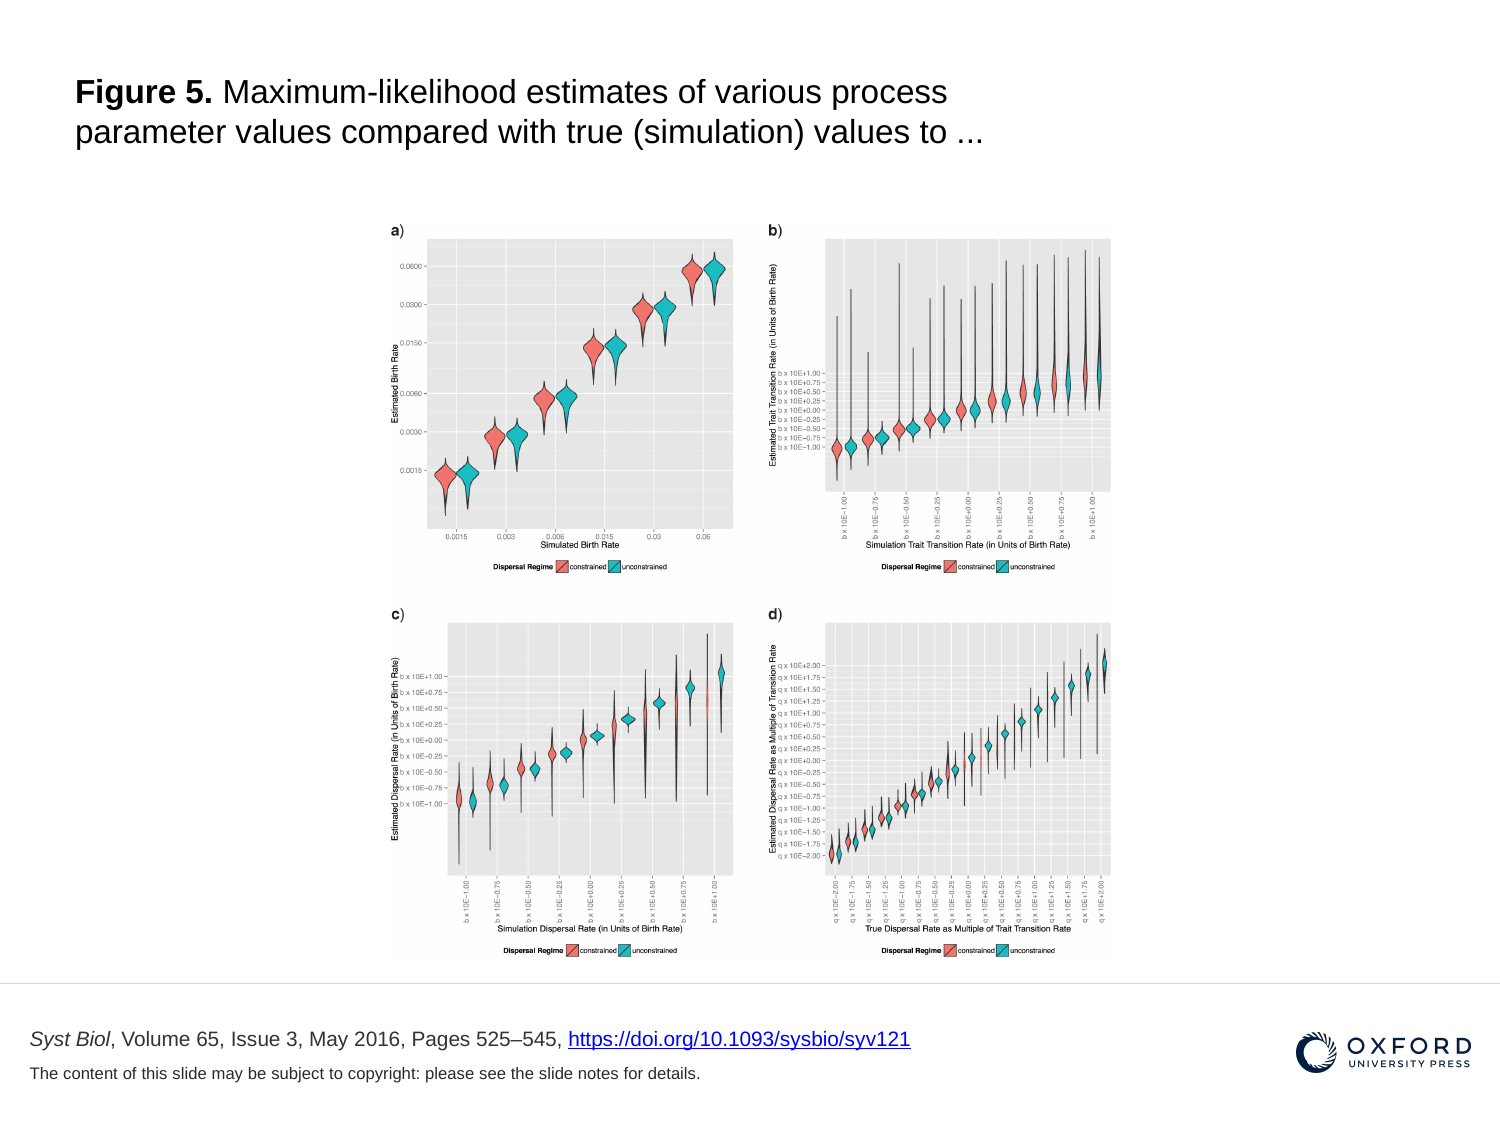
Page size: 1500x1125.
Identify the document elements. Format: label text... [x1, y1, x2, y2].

picture [1296, 1032, 1471, 1073]
footer Syst Biol, Volume 65, Issue 3, May 2016, Pages 525–545, https://doi.org/10.1093/sysbio/syv121 The content of this slide may be subject to copyright: please see the slide notes for details. [0, 983, 1260, 1125]
title Figure 5. Maximum-likelihood estimates of various process parameter values compared with true (simulation) values to ... [75, 69, 1078, 171]
picture [391, 224, 1111, 957]
